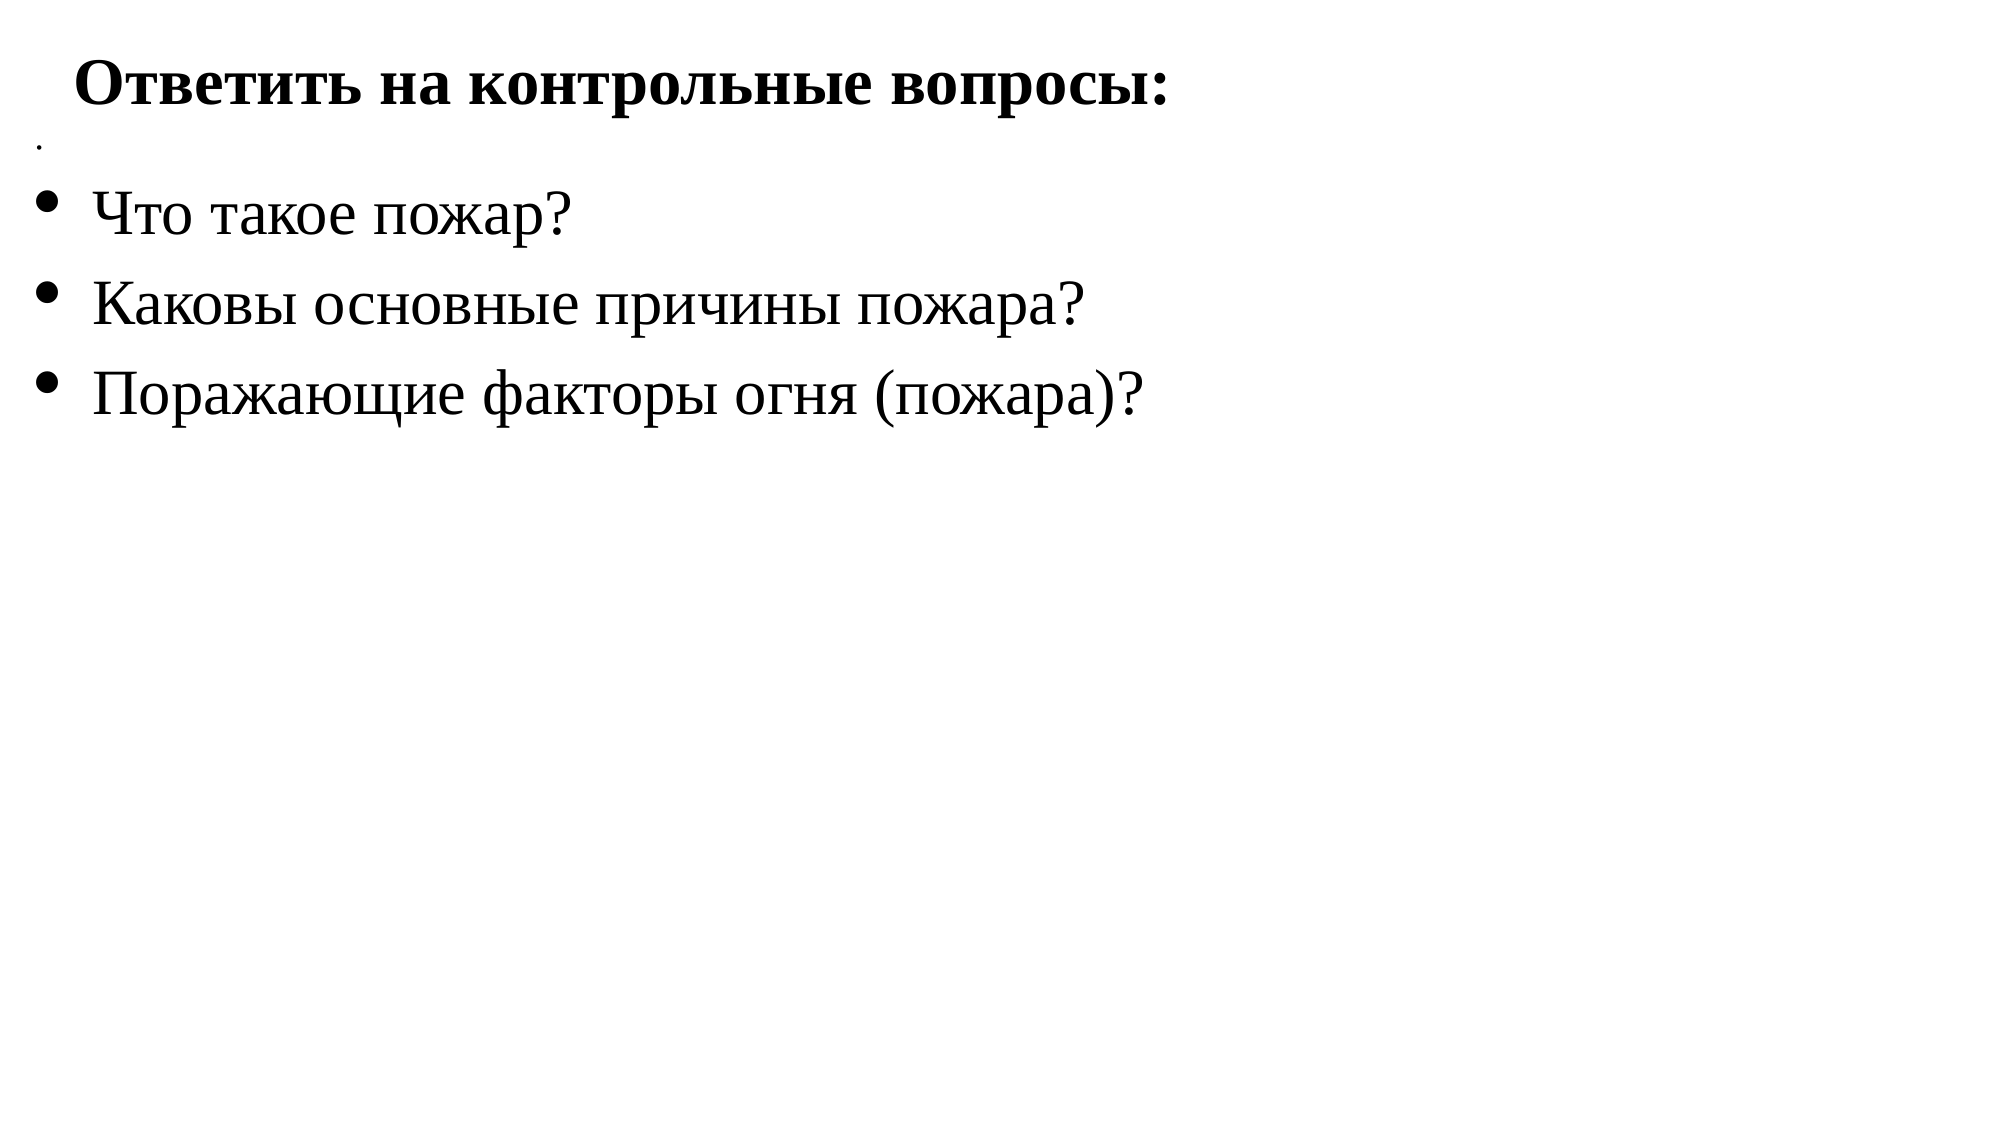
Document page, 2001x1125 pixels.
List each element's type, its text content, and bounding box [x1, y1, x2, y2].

list Ответить на контрольные вопросы: Что такое пожар? Каковы основные причины пожара? Поражающие факторы огня (пожара)? [21, 39, 1863, 1099]
